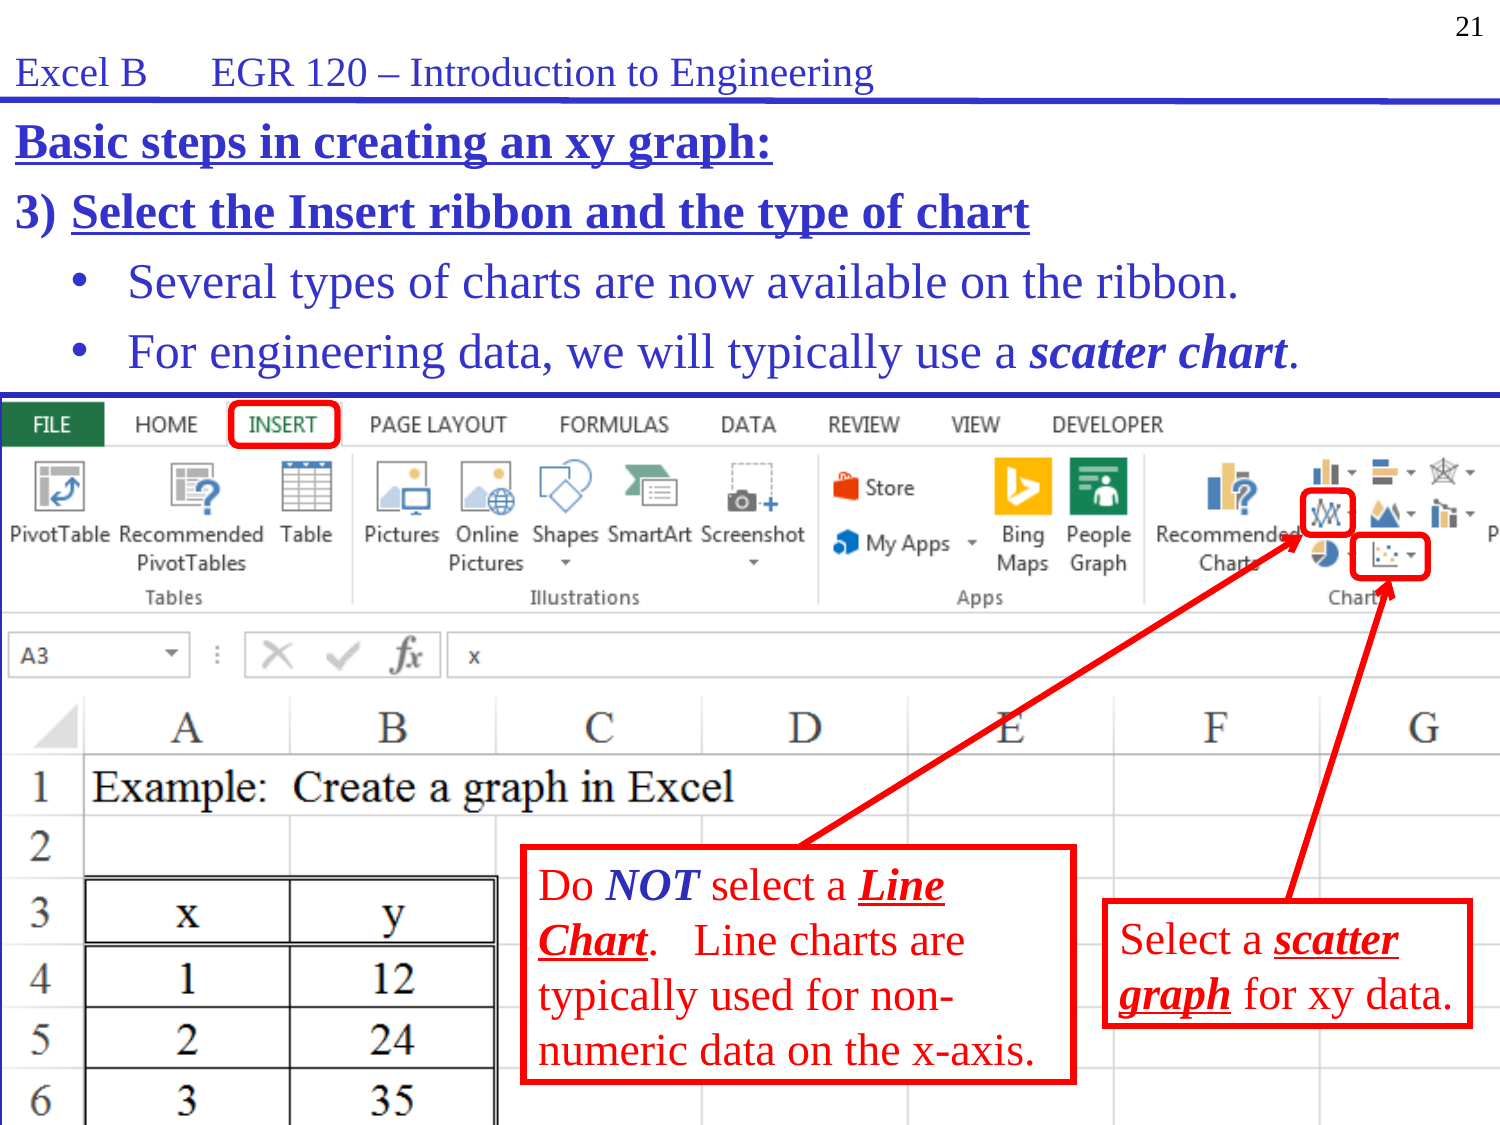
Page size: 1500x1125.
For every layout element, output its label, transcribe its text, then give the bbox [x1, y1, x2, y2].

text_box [798, 534, 1304, 848]
picture [1, 397, 1500, 1125]
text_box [1287, 577, 1391, 902]
text_box Basic steps in creating an xy graph: Select the Insert ribbon and the type of chart Several types of charts are now available on the ribbon. For engineering data, we will typically use a scatter chart. [0, 101, 1500, 397]
text_box Excel B EGR 120 – Introduction to Engineering [0, 37, 1288, 88]
slide_number 21 [1187, 0, 1500, 76]
